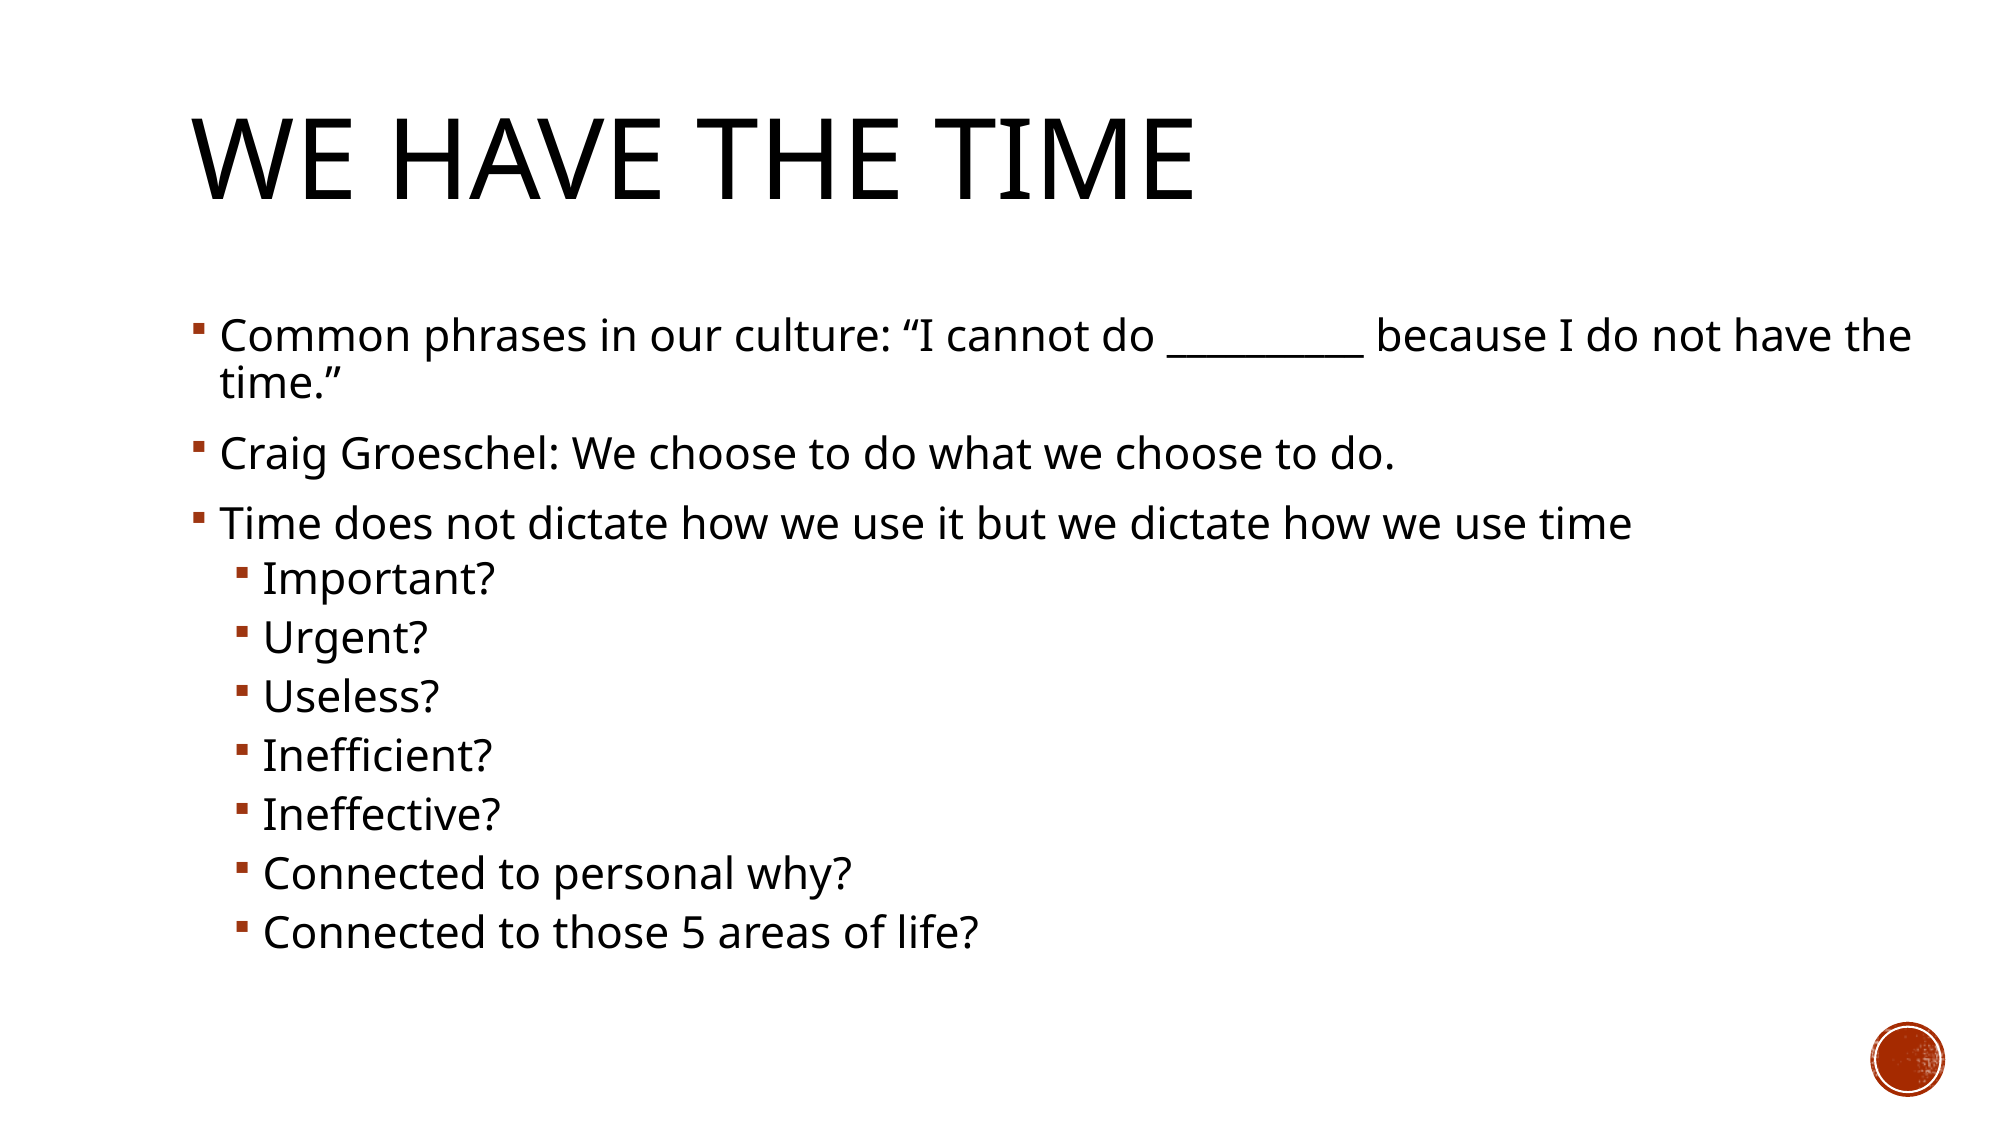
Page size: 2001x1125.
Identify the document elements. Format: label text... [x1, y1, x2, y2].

list Common phrases in our culture: “I cannot do __________ because I do not have the time.” Craig Groeschel: We choose to do what we choose to do. Time does not dictate how we use it but we dictate how we use time Important? Urgent? Useless? Inefficient? Ineffective? Connected to personal why? Connected to those 5 areas of life? [175, 305, 1932, 970]
title We have the time [175, 79, 1826, 247]
